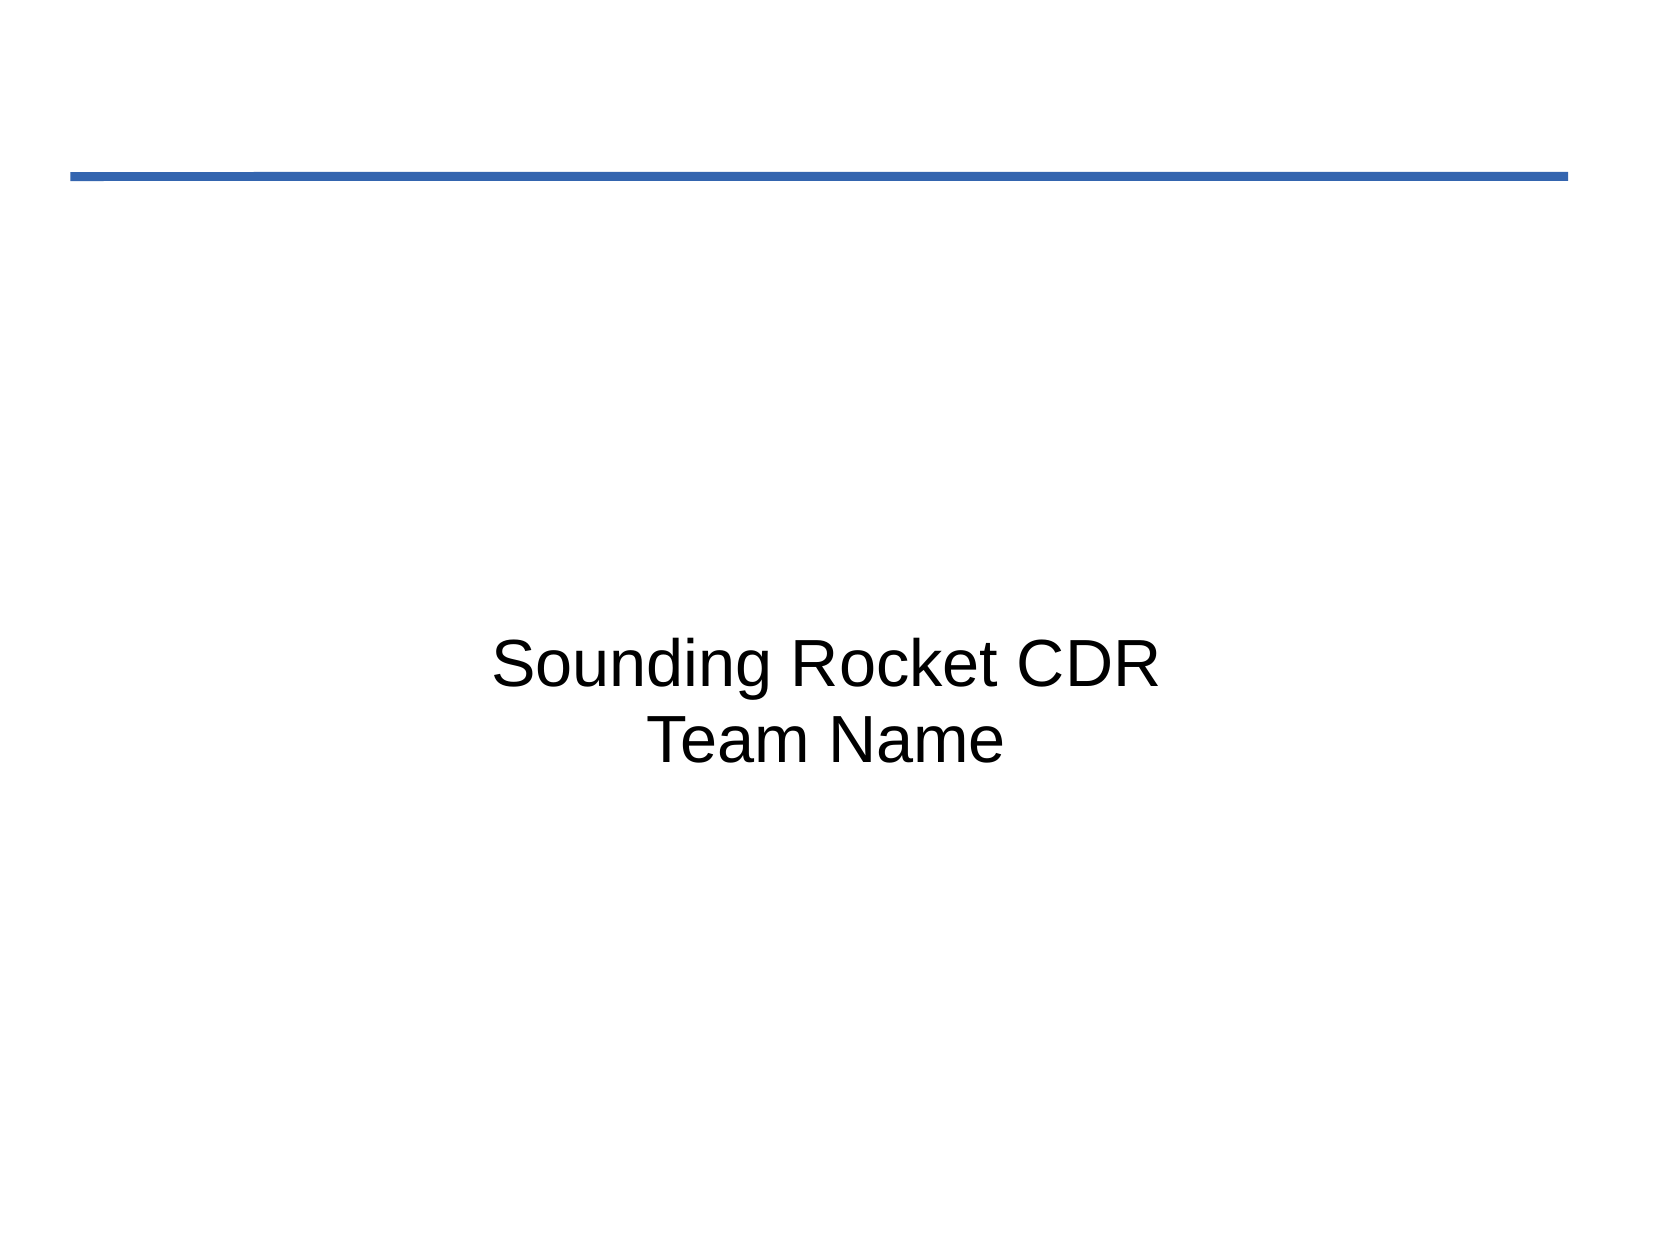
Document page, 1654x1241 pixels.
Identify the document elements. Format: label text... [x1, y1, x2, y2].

subtitle Sounding Rocket CDR Team Name [82, 290, 1571, 1110]
